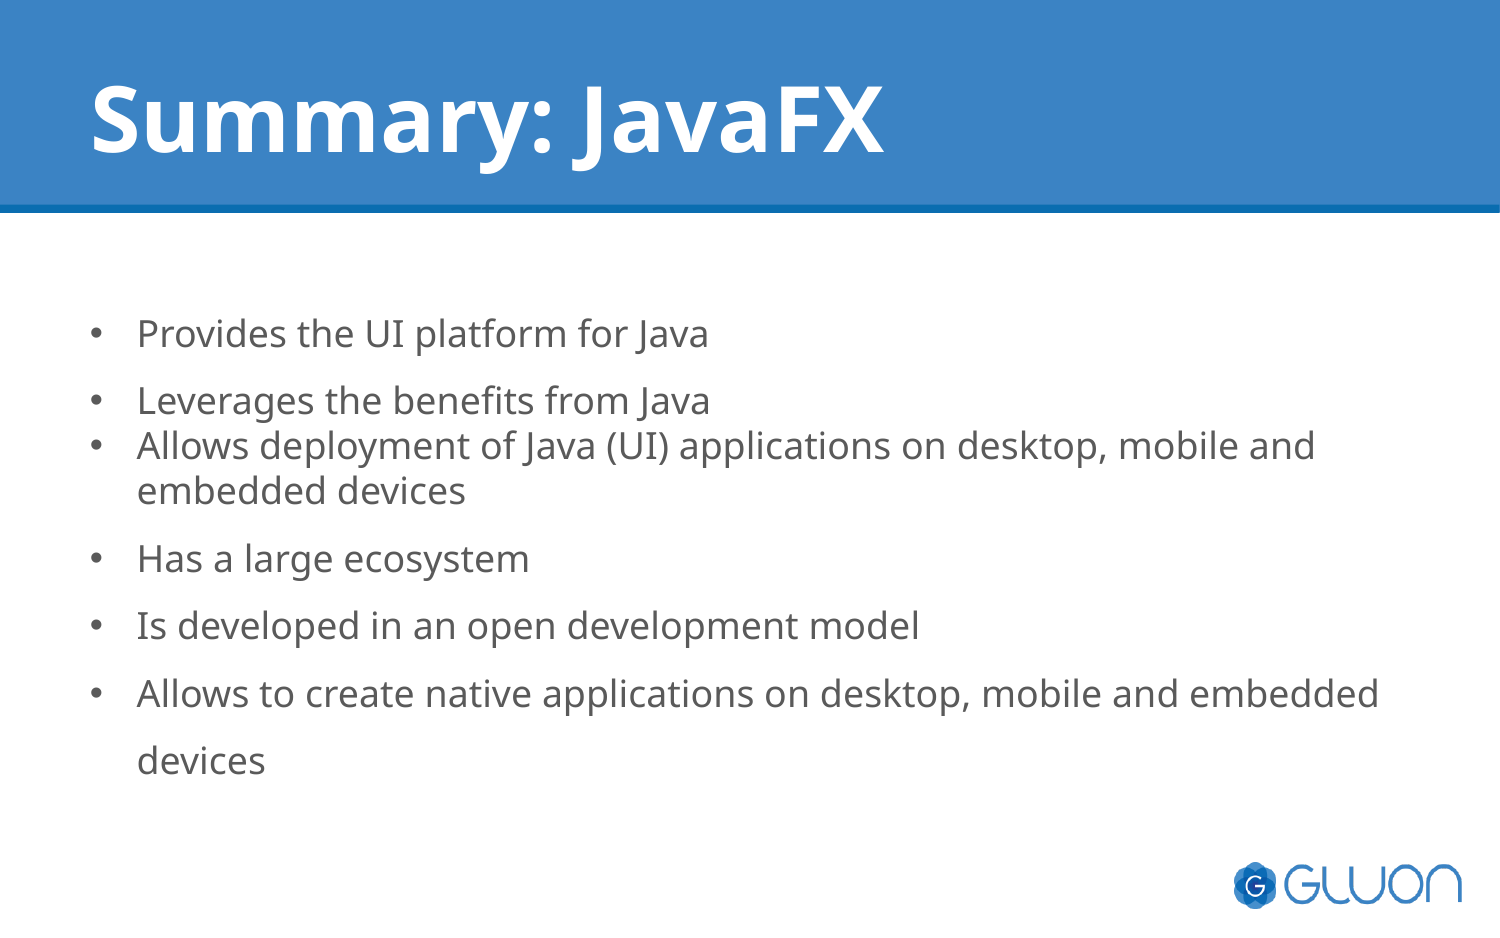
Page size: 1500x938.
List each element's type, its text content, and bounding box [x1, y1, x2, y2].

text_box Provides the UI platform for Java Leverages the benefits from Java Allows deployment of Java (UI) applications on desktop, mobile and embedded devices Has a large ecosystem Is developed in an open development model Allows to create native applications on desktop, mobile and embedded devices [74, 279, 1425, 790]
picture [1234, 862, 1276, 909]
title Summary: JavaFX [75, 37, 1425, 194]
picture [1284, 849, 1463, 916]
